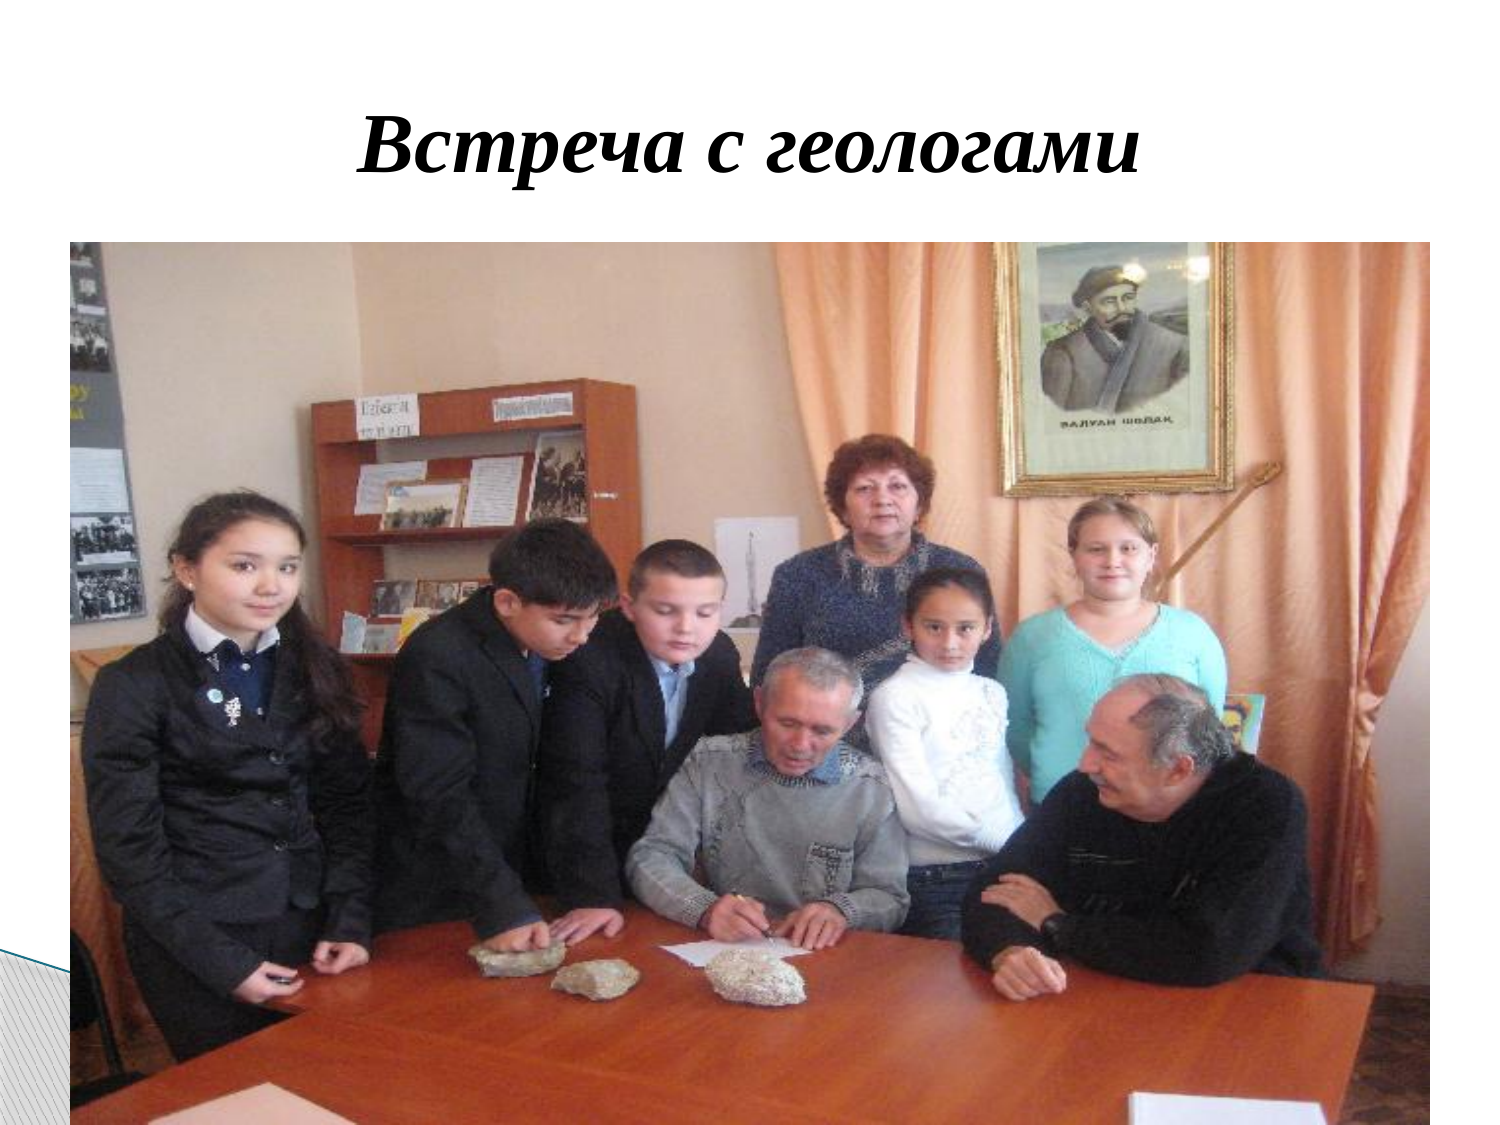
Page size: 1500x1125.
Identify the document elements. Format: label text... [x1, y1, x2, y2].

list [70, 242, 1430, 1125]
title Встреча с геологами [75, 45, 1425, 233]
